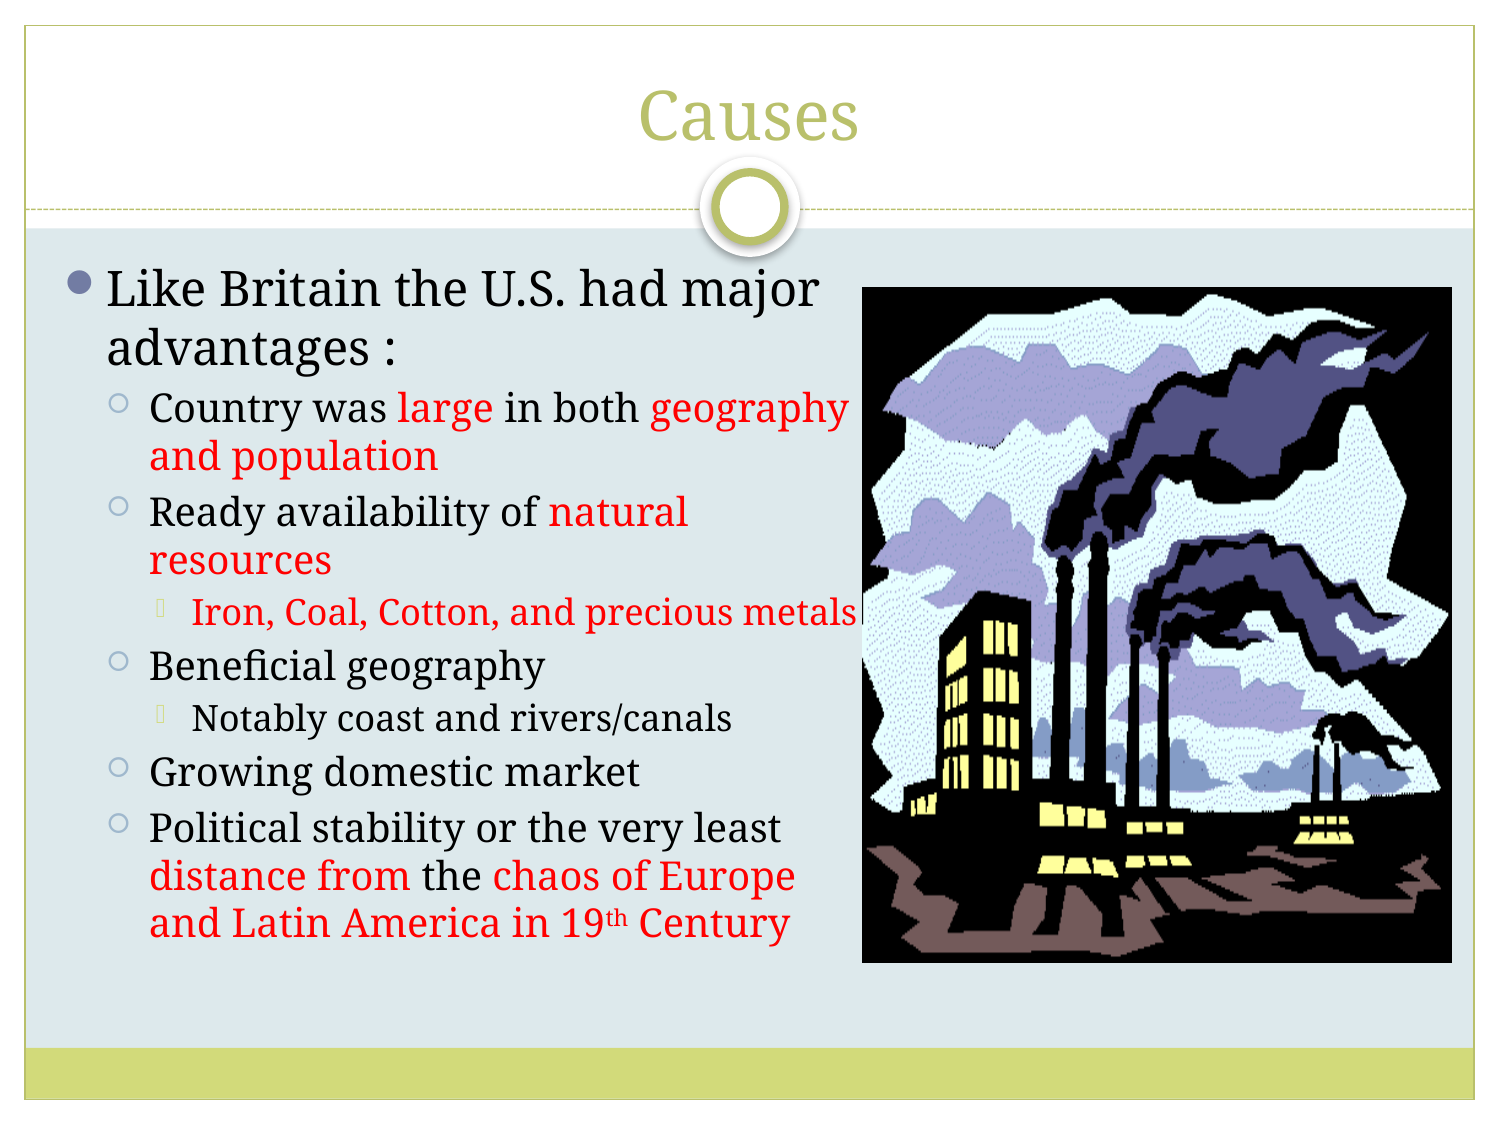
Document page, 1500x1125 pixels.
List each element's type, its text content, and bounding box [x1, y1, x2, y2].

list Like Britain the U.S. had major advantages : Country was large in both geography and population Ready availability of natural resources Iron, Coal, Cotton, and precious metals Beneficial geography Notably coast and rivers/canals Growing domestic market Political stability or the very least distance from the chaos of Europe and Latin America in 19th Century [49, 250, 875, 1001]
title Causes [49, 37, 1450, 162]
picture [862, 287, 1452, 963]
